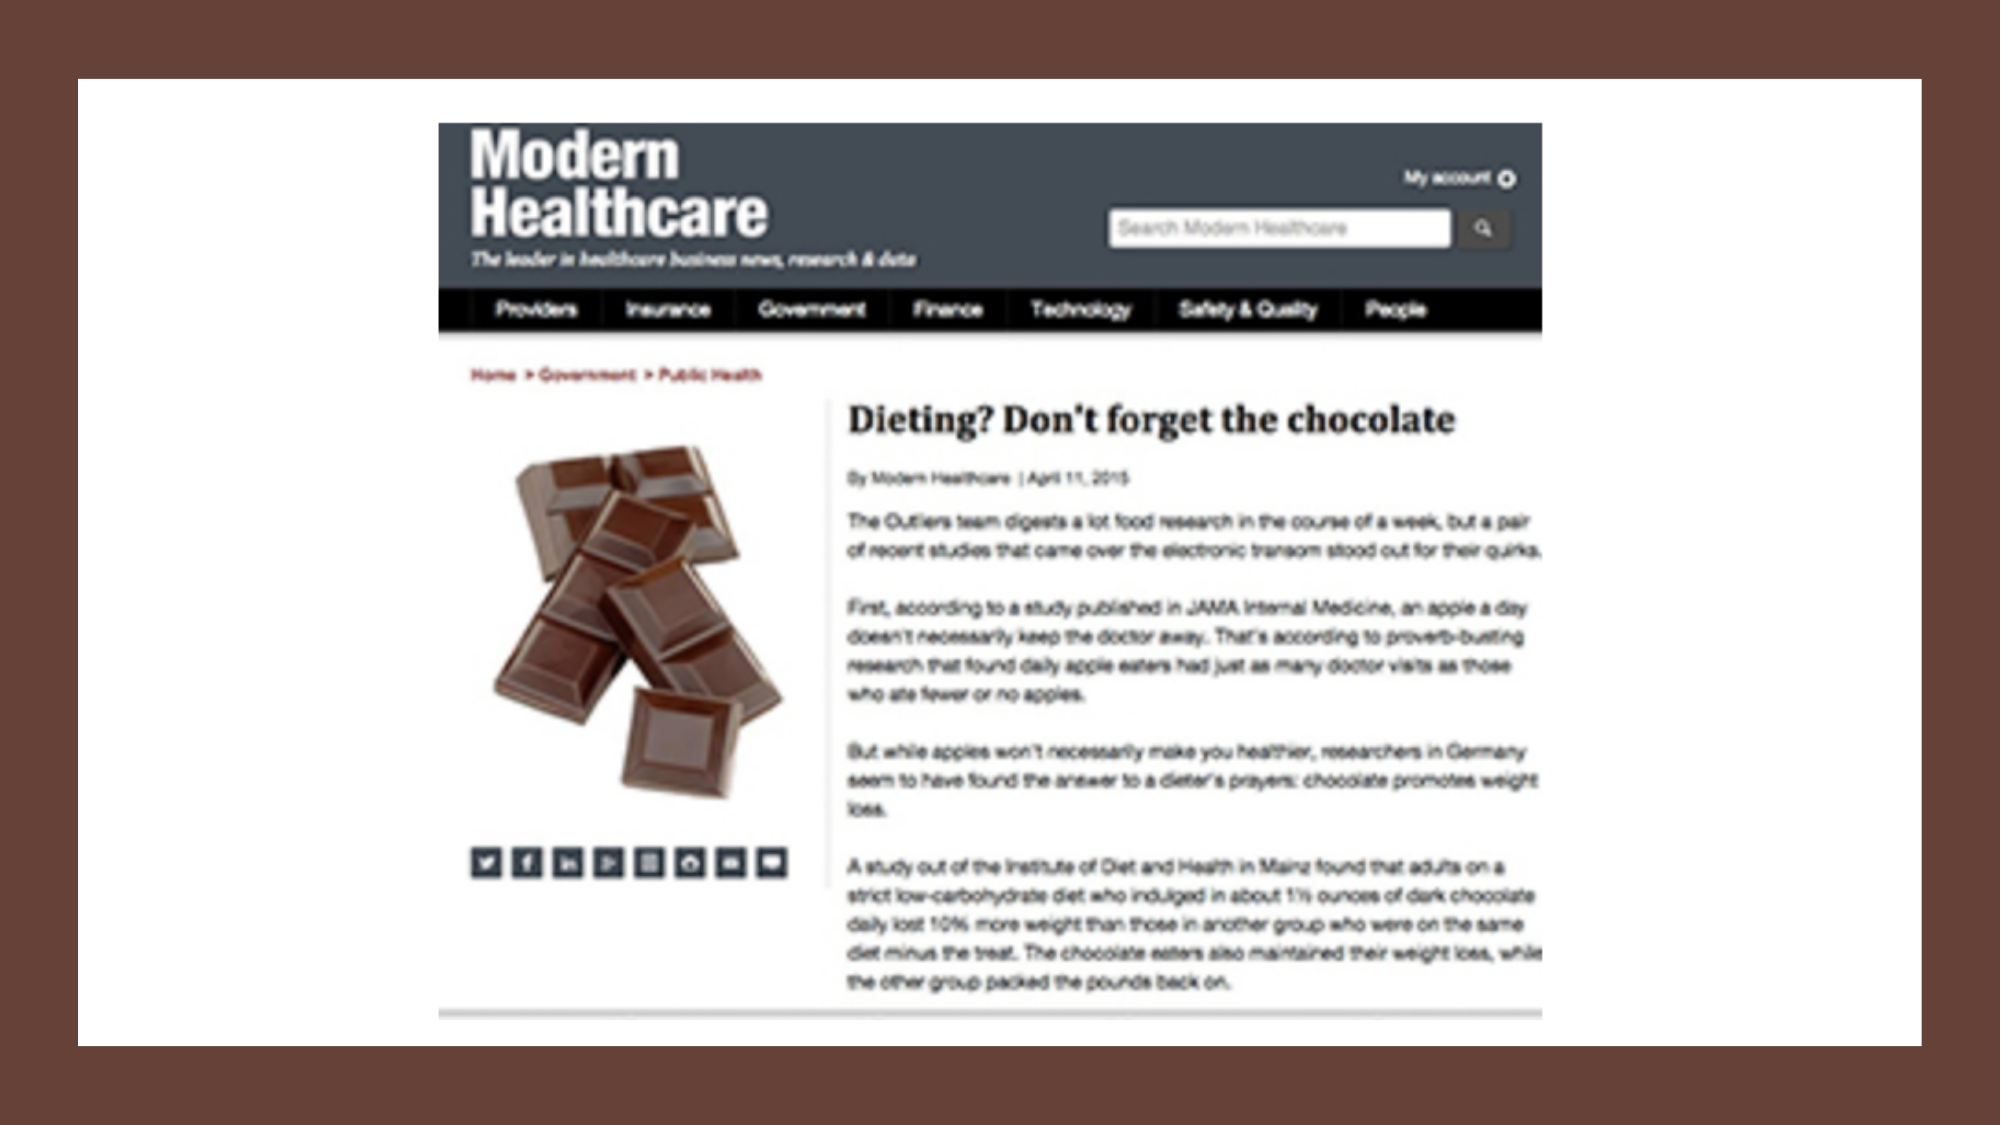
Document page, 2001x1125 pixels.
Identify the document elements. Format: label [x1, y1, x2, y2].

text_box [0, 0, 2000, 1125]
text_box [77, 78, 1923, 1047]
list [428, 105, 1572, 1020]
